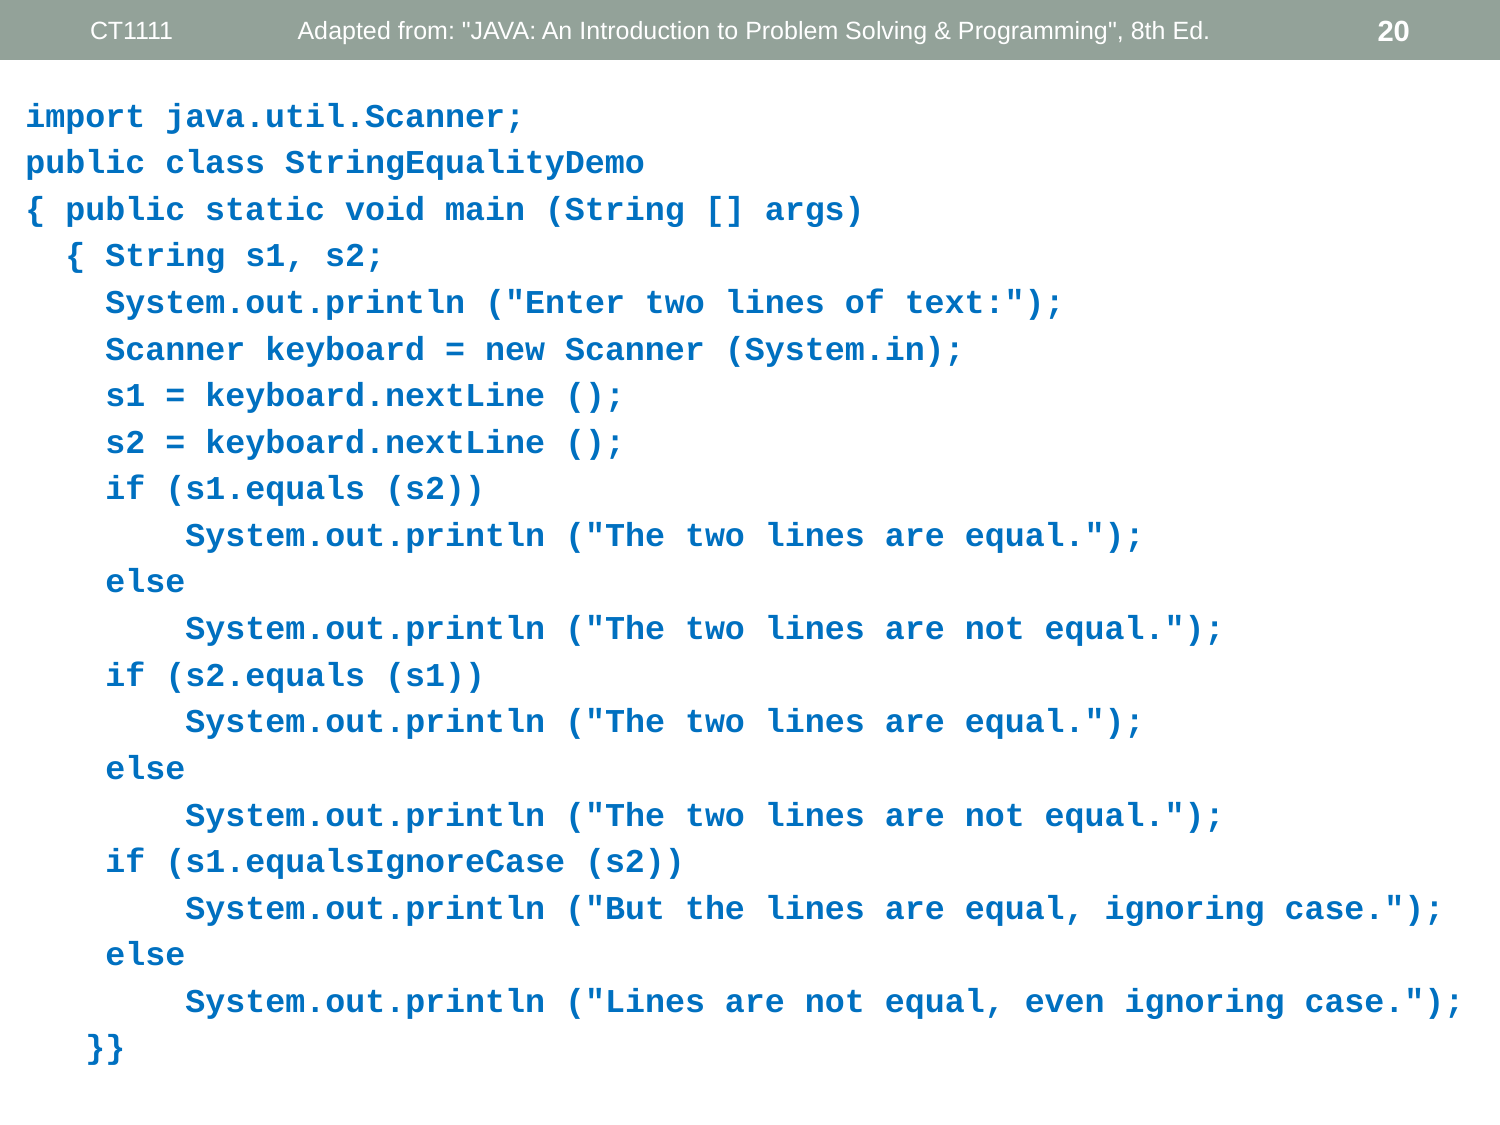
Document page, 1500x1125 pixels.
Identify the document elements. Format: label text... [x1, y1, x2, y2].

slide_number 20 [1250, 3, 1425, 57]
footer Adapted from: "JAVA: An Introduction to Problem Solving & Programming", 8th Ed. [272, 3, 1238, 57]
slide_number CT1111 [75, 3, 272, 57]
list import java.util.Scanner; public class StringEqualityDemo { public static void main (String [] args) { String s1, s2; System.out.println ("Enter two lines of text:"); Scanner keyboard = new Scanner (System.in); s1 = keyboard.nextLine (); s2 = keyboard.nextLine (); if (s1.equals (s2)) System.out.println ("The two lines are equal."); else System.out.println ("The two lines are not equal."); if (s2.equals (s1)) System.out.println ("The two lines are equal."); else System.out.println ("The two lines are not equal."); if (s1.equalsIgnoreCase (s2)) System.out.println ("But the lines are equal, ignoring case."); else System.out.println ("Lines are not equal, even ignoring case."); }} [10, 86, 1490, 1074]
